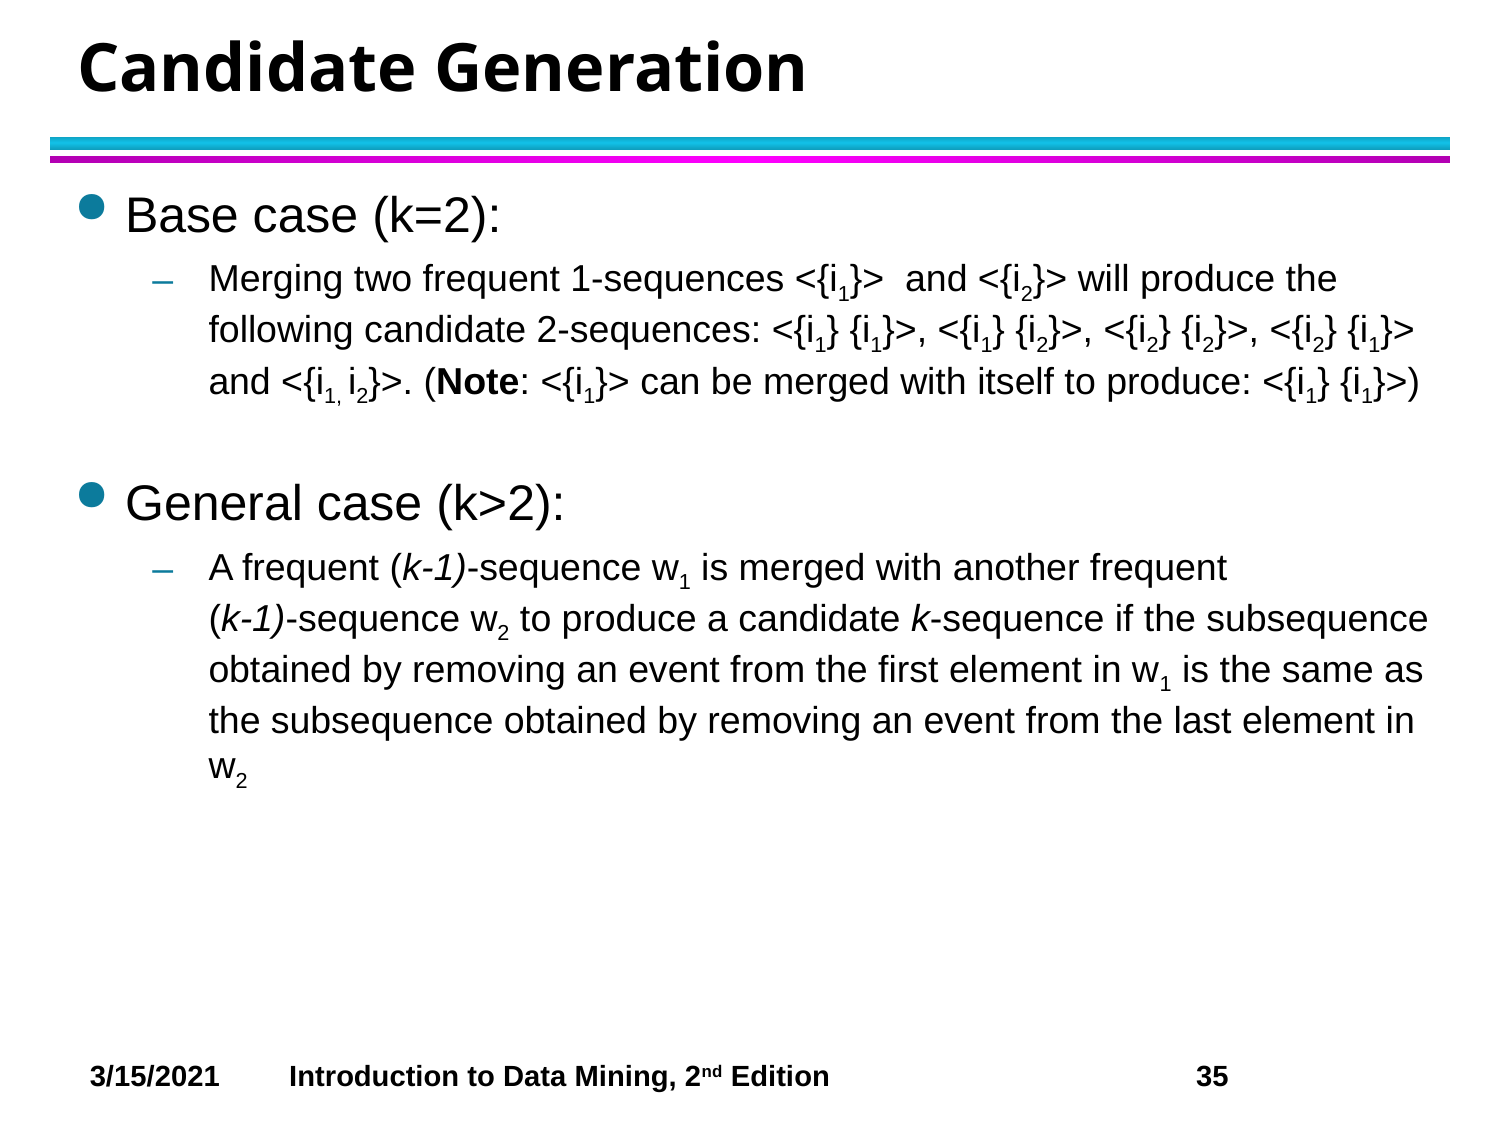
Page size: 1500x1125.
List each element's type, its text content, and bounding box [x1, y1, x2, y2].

title Candidate Generation [62, 24, 1421, 113]
list Base case (k=2): Merging two frequent 1-sequences <{i1}> and <{i2}> will produce the following candidate 2-sequences: <{i1} {i1}>, <{i1} {i2}>, <{i2} {i2}>, <{i2} {i1}> and <{i1, i2}>. (Note: <{i1}> can be merged with itself to produce: <{i1} {i1}>) General case (k>2): A frequent (k-1)-sequence w1 is merged with another frequent (k-1)-sequence w2 to produce a candidate k-sequence if the subsequence obtained by removing an event from the first element in w1 is the same as the subsequence obtained by removing an event from the last element in w2 [62, 174, 1475, 1025]
